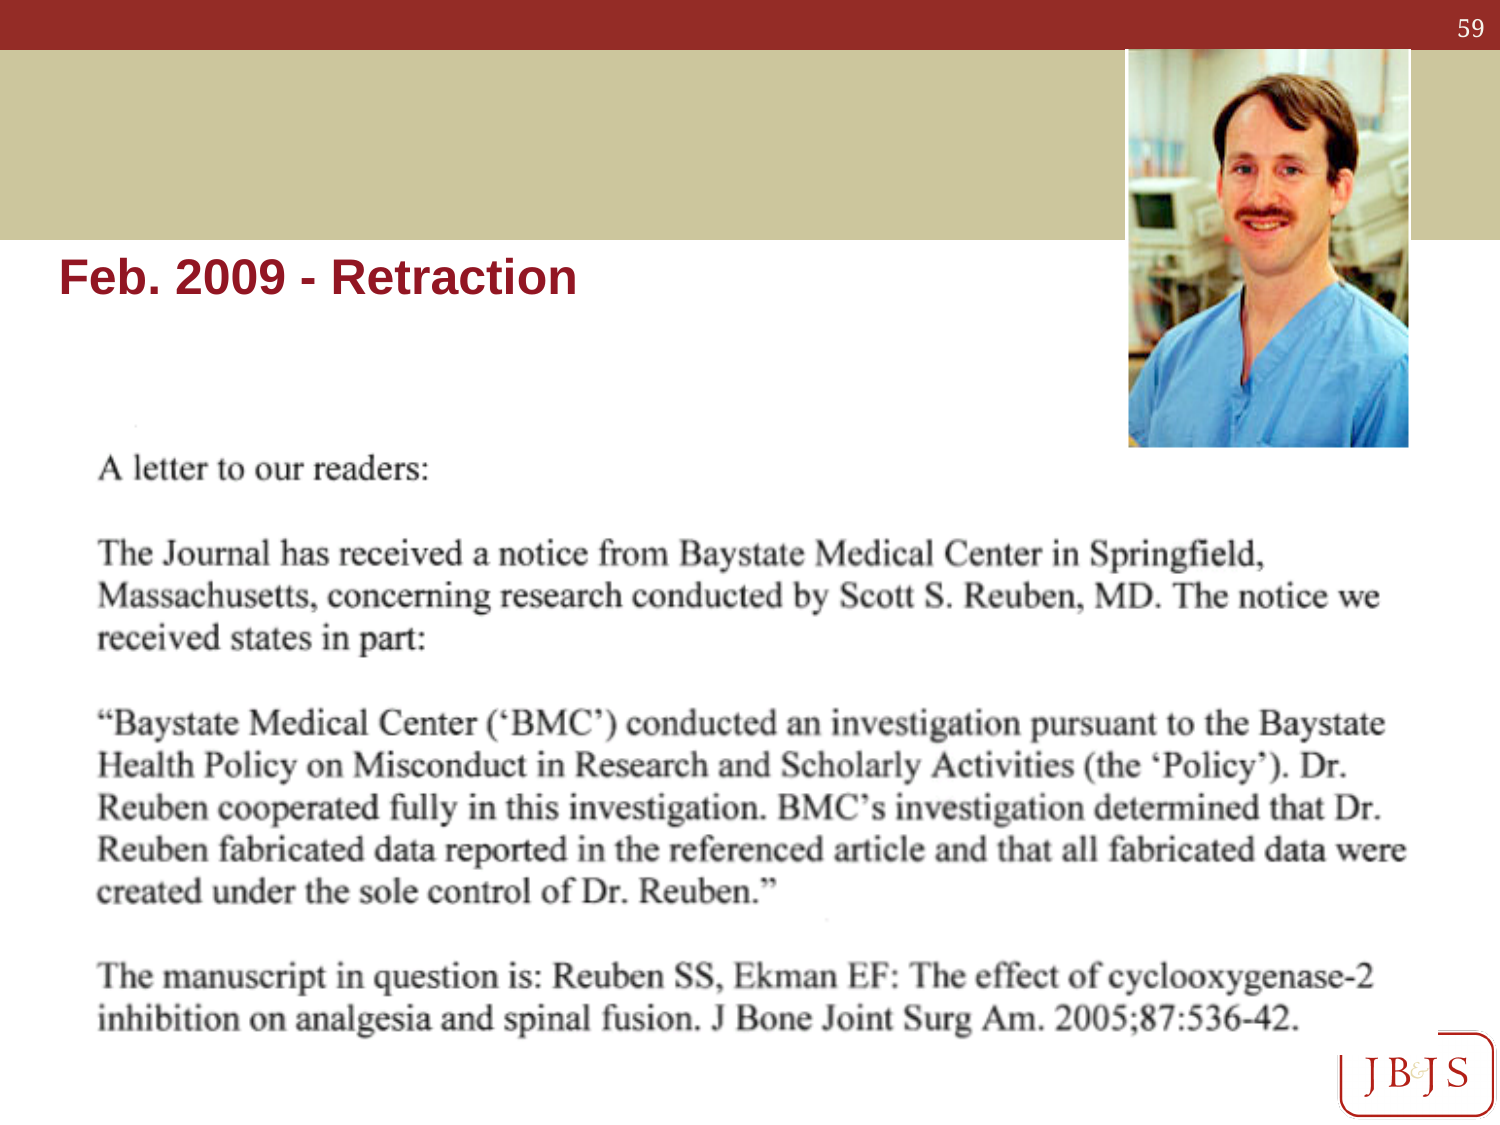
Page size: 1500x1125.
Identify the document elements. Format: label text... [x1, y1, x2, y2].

picture [74, 49, 1500, 1125]
text_box Feb. 2009 - Retraction [43, 237, 757, 313]
